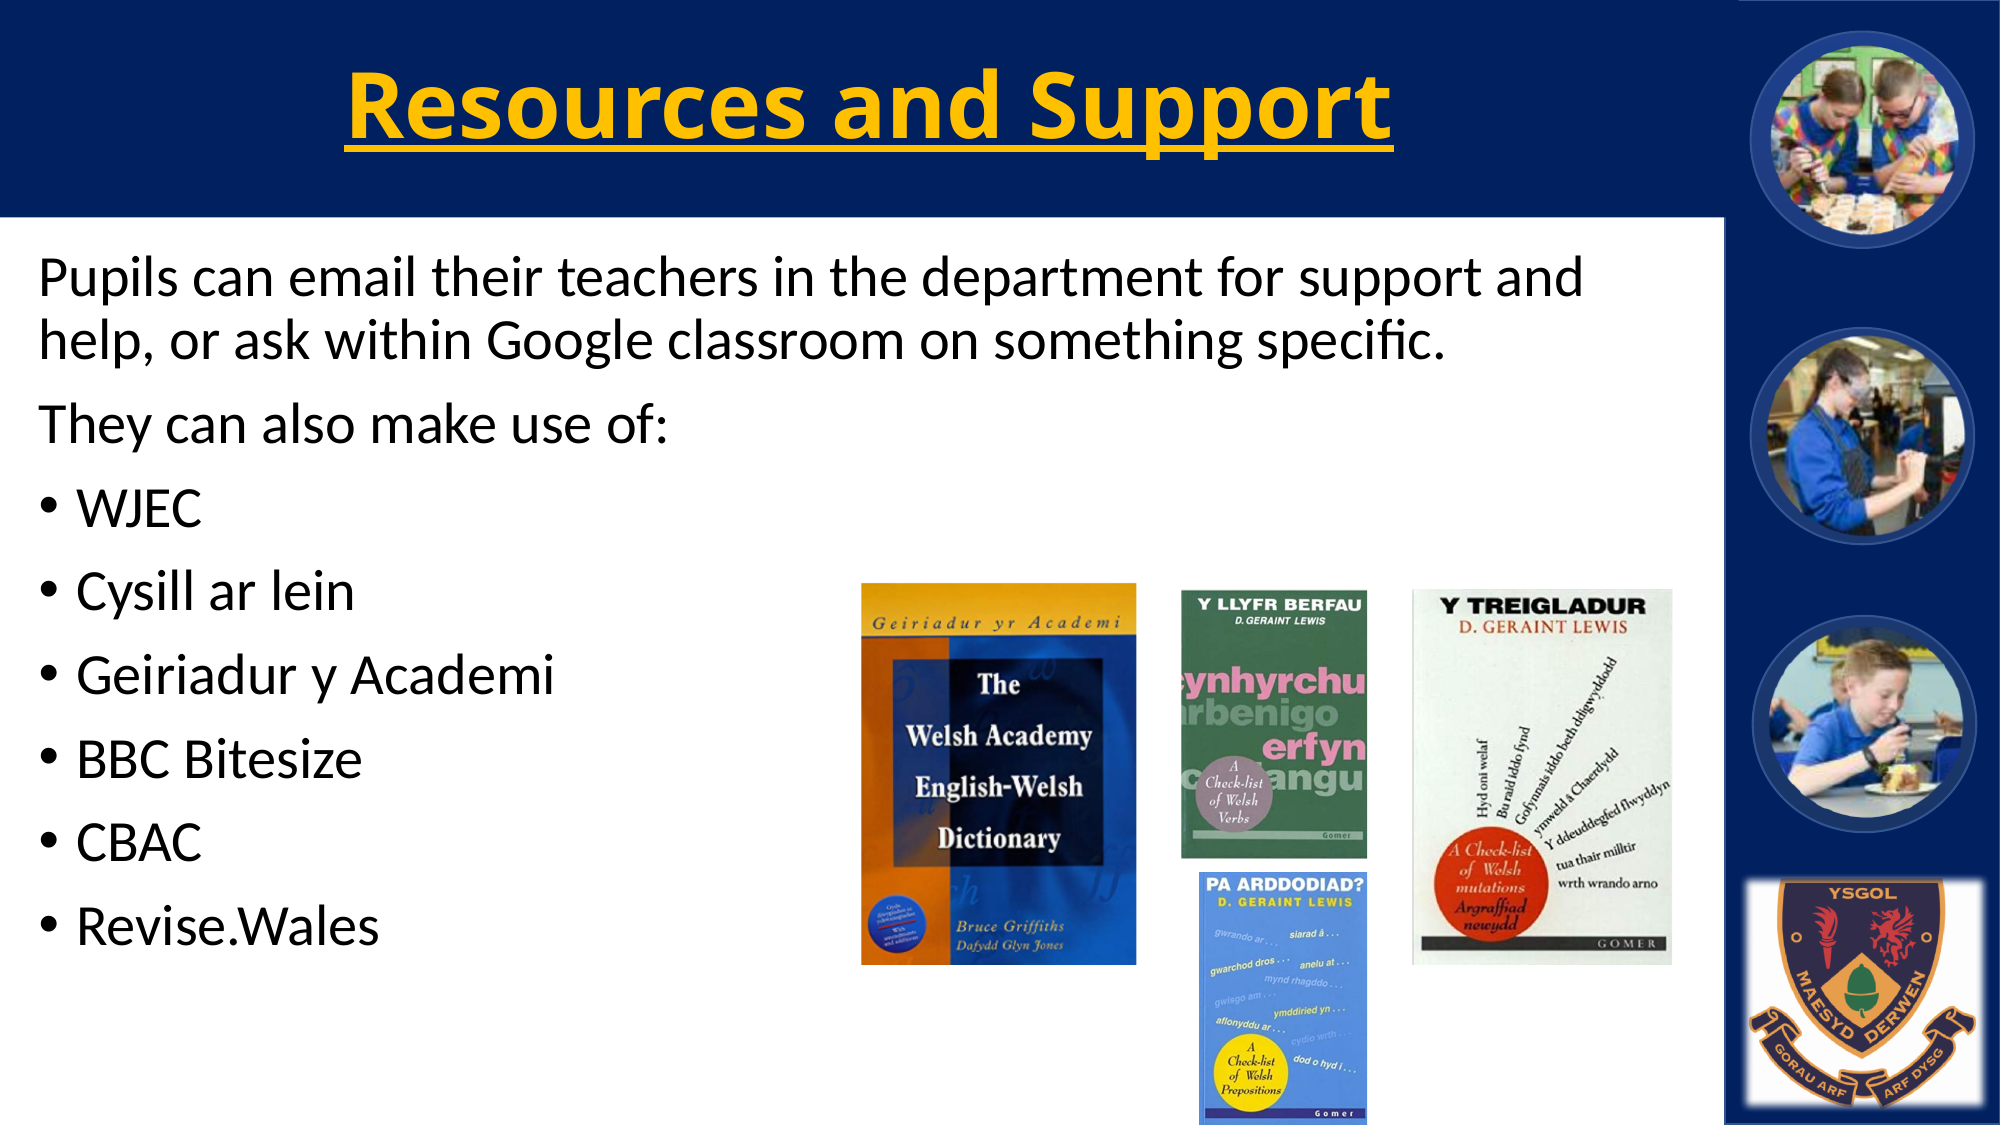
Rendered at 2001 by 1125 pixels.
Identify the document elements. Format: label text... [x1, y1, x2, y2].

text_box [1724, 0, 2000, 1125]
picture [1412, 589, 1673, 965]
picture [1738, 872, 1991, 1114]
picture [1199, 872, 1368, 1125]
text_box [1749, 30, 1976, 249]
text_box [1749, 326, 1976, 546]
text_box [1751, 614, 1978, 834]
list Pupils can email their teachers in the department for support and help, or ask within Google classroom on something specific. They can also make use of: WJEC Cysill ar lein Geiriadur y Academi BBC Bitesize CBAC Revise.Wales [23, 239, 1700, 1098]
picture [861, 582, 1137, 965]
title Resources and Support [0, 0, 1739, 218]
picture [1181, 589, 1368, 859]
